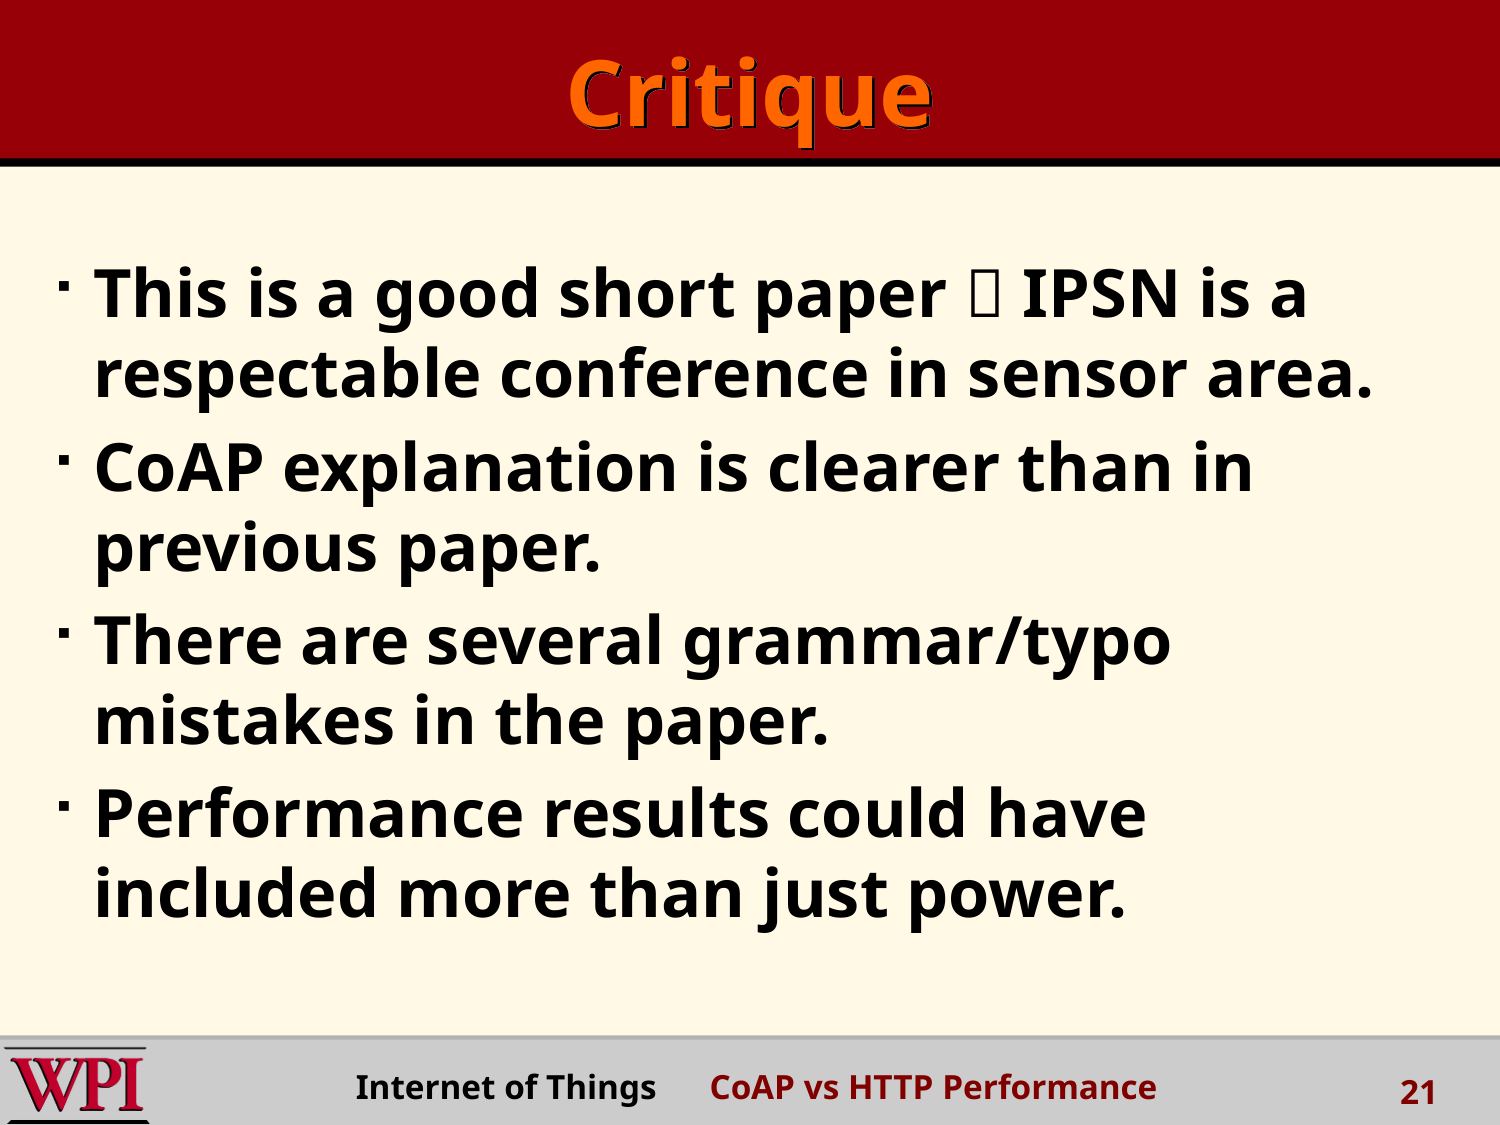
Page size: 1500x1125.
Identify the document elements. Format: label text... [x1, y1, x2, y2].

footer Internet of Things CoAP vs HTTP Performance [210, 1058, 1304, 1107]
picture [0, 0, 1500, 158]
picture [0, 1040, 1500, 1125]
slide_number 21 [1344, 1063, 1495, 1102]
list This is a good short paper  IPSN is a respectable conference in sensor area. CoAP explanation is clearer than in previous paper. There are several grammar/typo mistakes in the paper. Performance results could have included more than just power. [41, 243, 1426, 988]
picture [0, 167, 1500, 1035]
title Critique [29, 18, 1471, 150]
